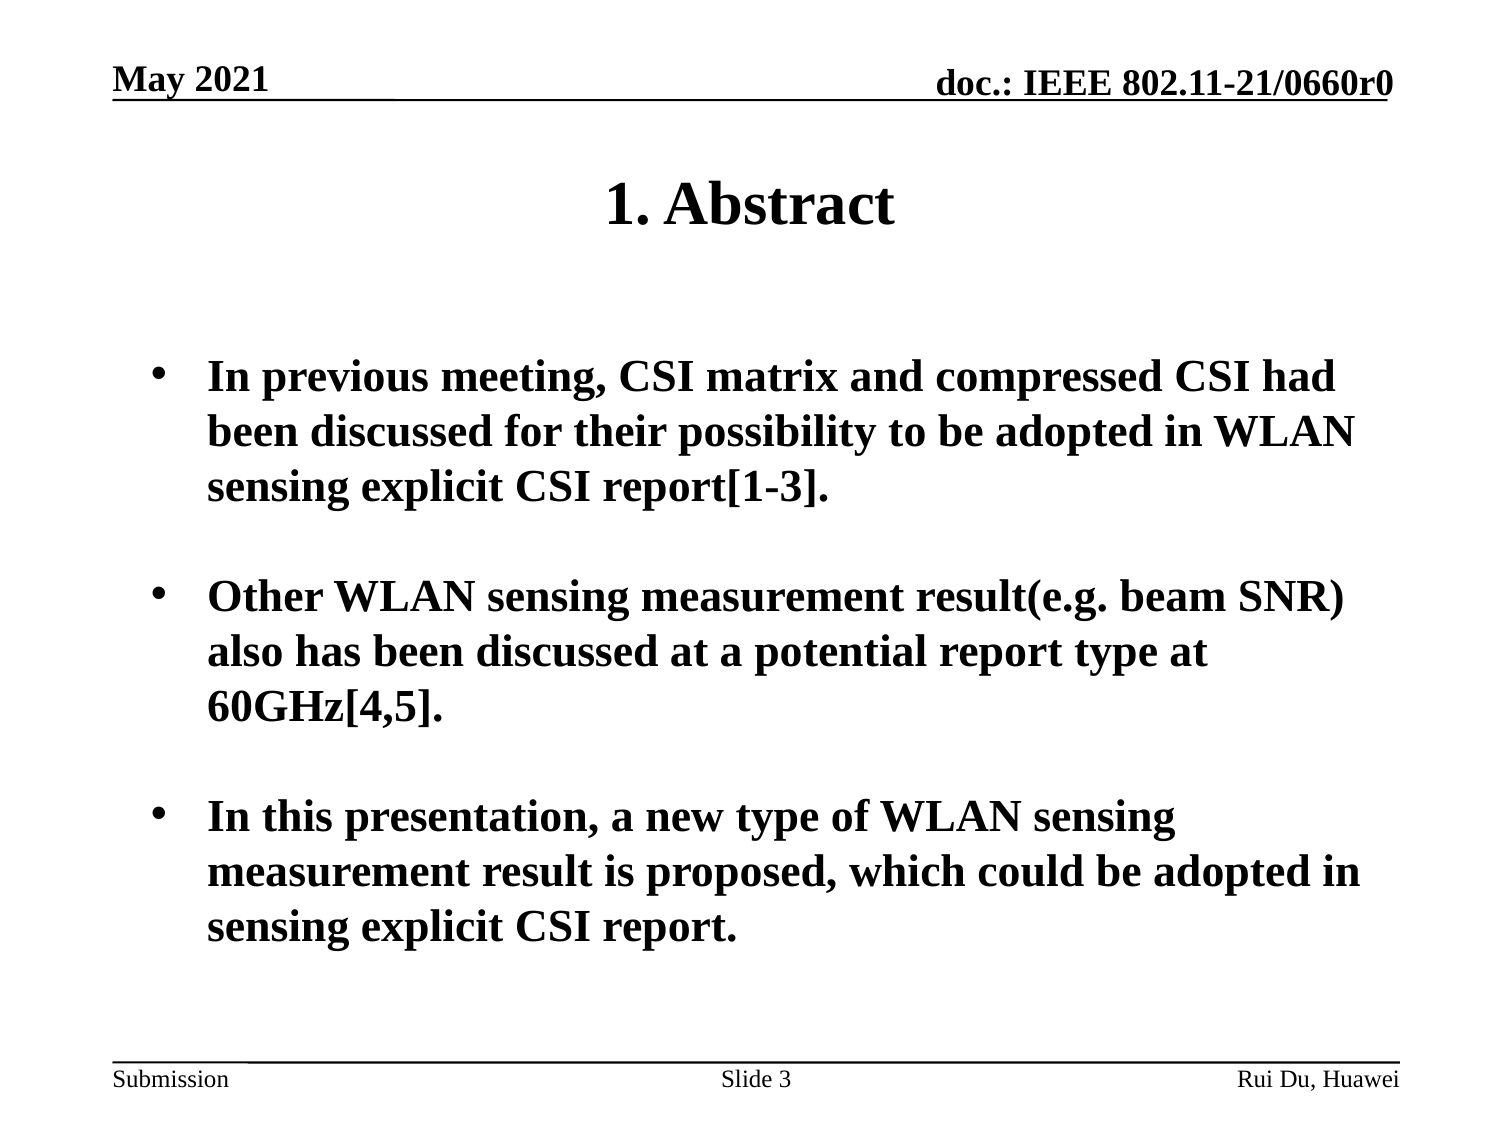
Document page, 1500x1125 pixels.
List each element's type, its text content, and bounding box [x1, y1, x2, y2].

text_box In previous meeting, CSI matrix and compressed CSI had been discussed for their possibility to be adopted in WLAN sensing explicit CSI report[1-3]. Other WLAN sensing measurement result(e.g. beam SNR) also has been discussed at a potential report type at 60GHz[4,5]. In this presentation, a new type of WLAN sensing measurement result is proposed, which could be adopted in sensing explicit CSI report. [135, 338, 1435, 943]
title 1. Abstract [112, 112, 1388, 288]
slide_number Slide 3 [712, 1061, 800, 1123]
